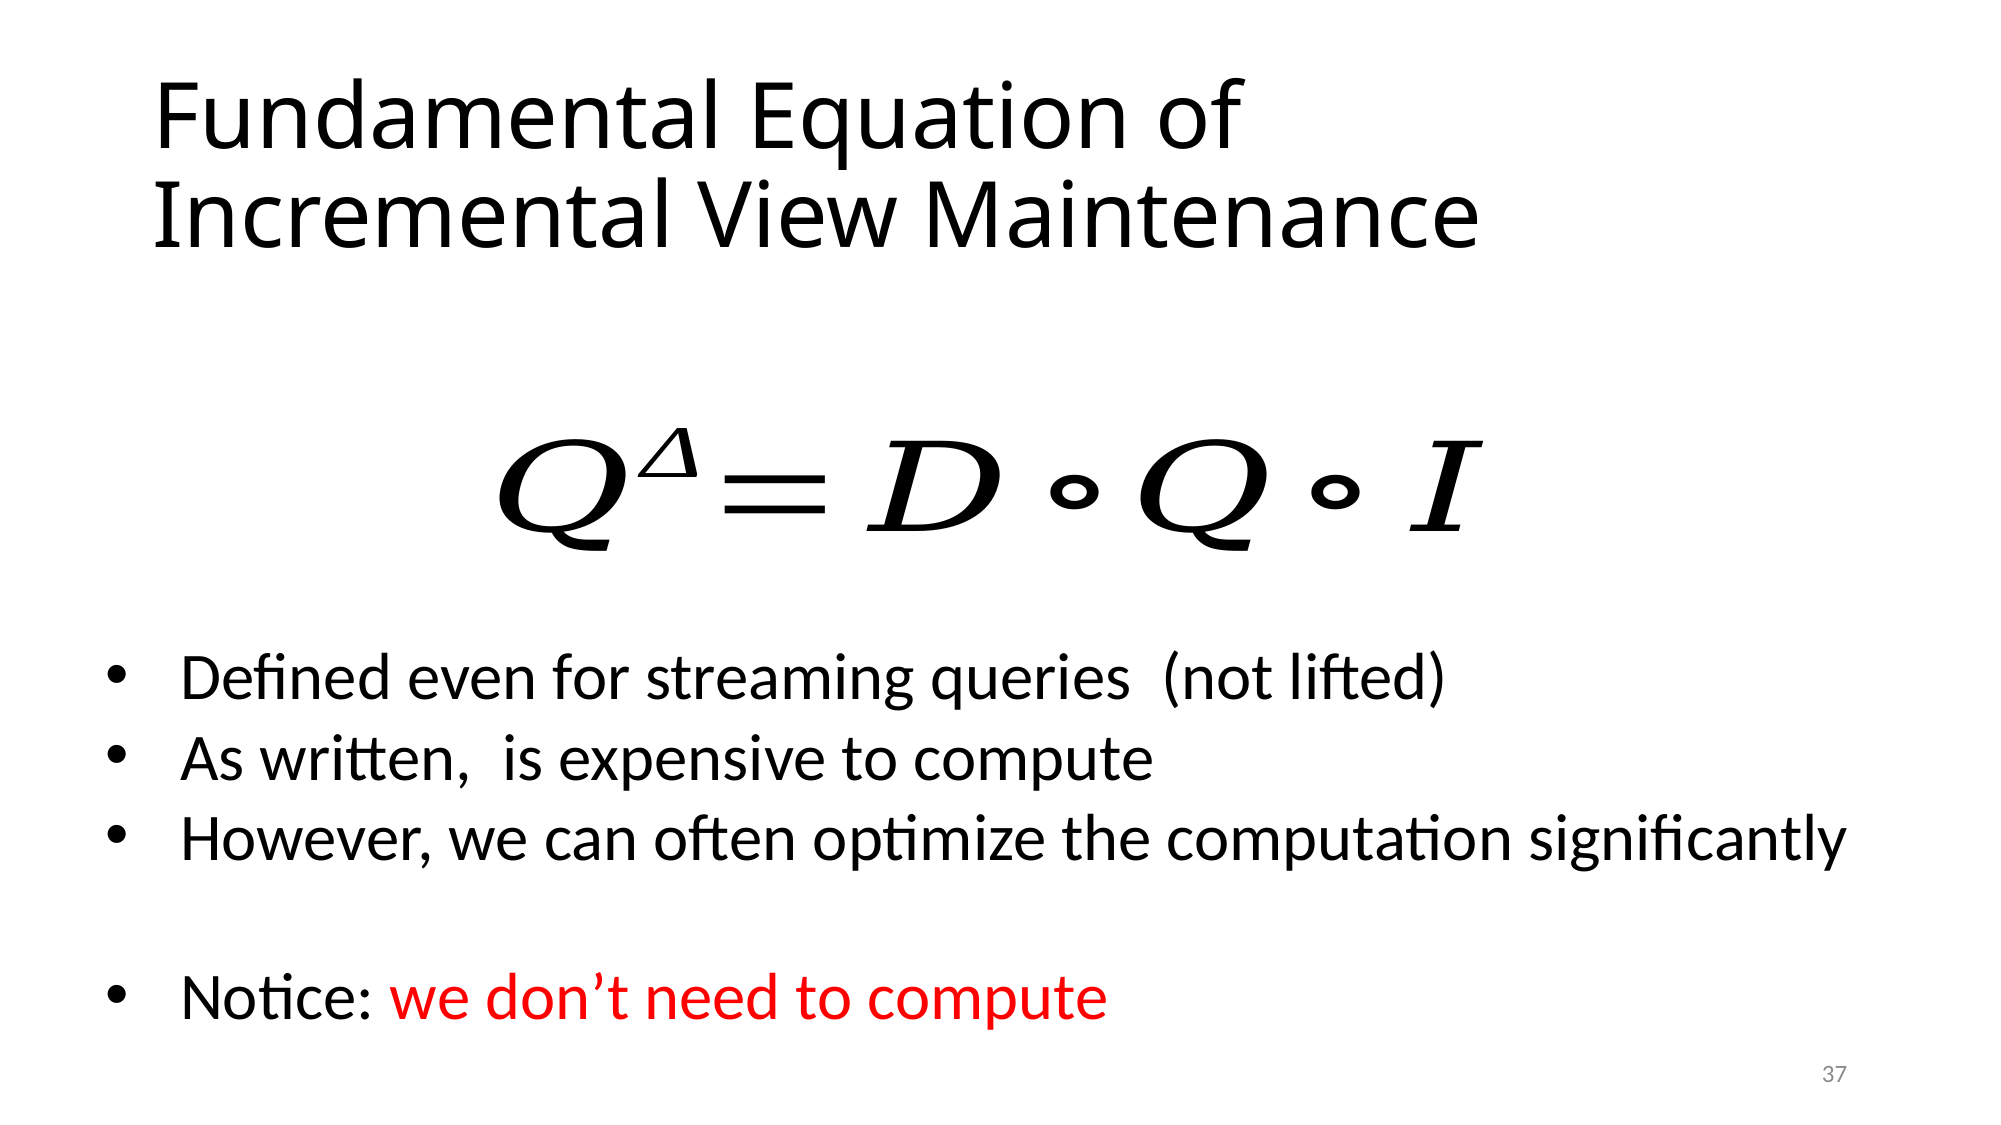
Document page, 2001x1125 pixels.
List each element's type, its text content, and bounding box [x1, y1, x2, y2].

title Fundamental Equation of Incremental View Maintenance [137, 59, 1863, 278]
slide_number 37 [1798, 1042, 1863, 1103]
